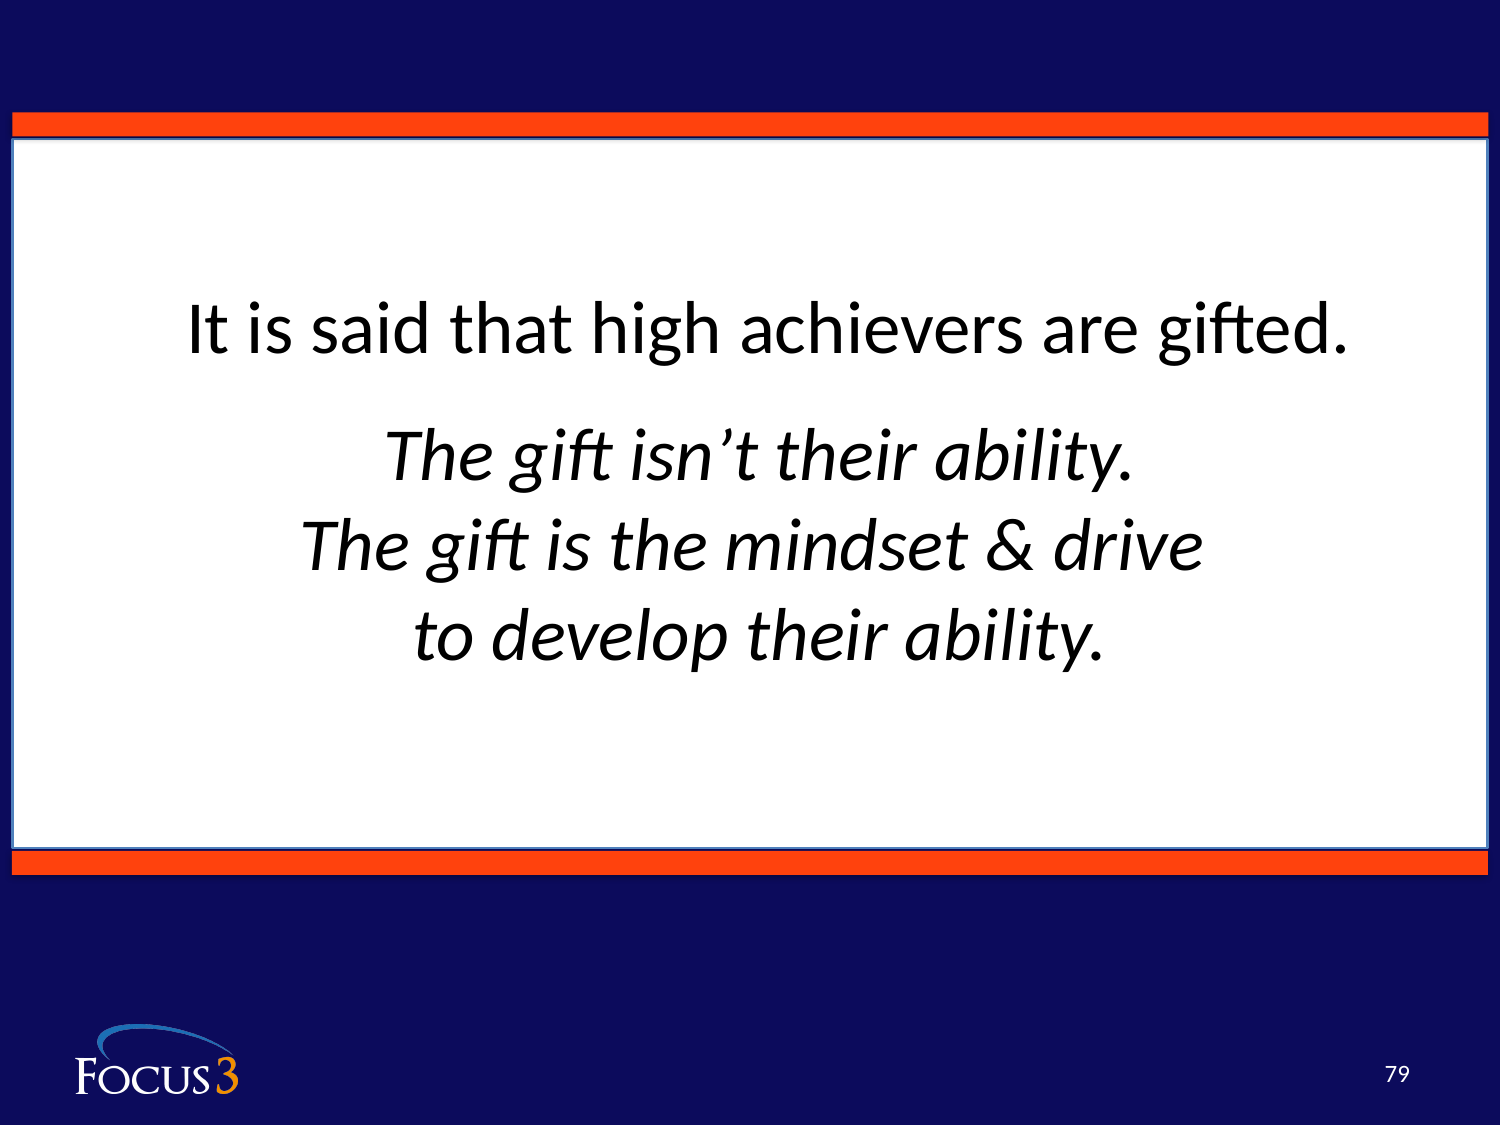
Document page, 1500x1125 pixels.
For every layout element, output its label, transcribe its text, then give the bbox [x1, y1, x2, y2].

slide_number 79 [1074, 1042, 1425, 1103]
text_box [11, 112, 1489, 876]
picture [75, 1024, 238, 1094]
